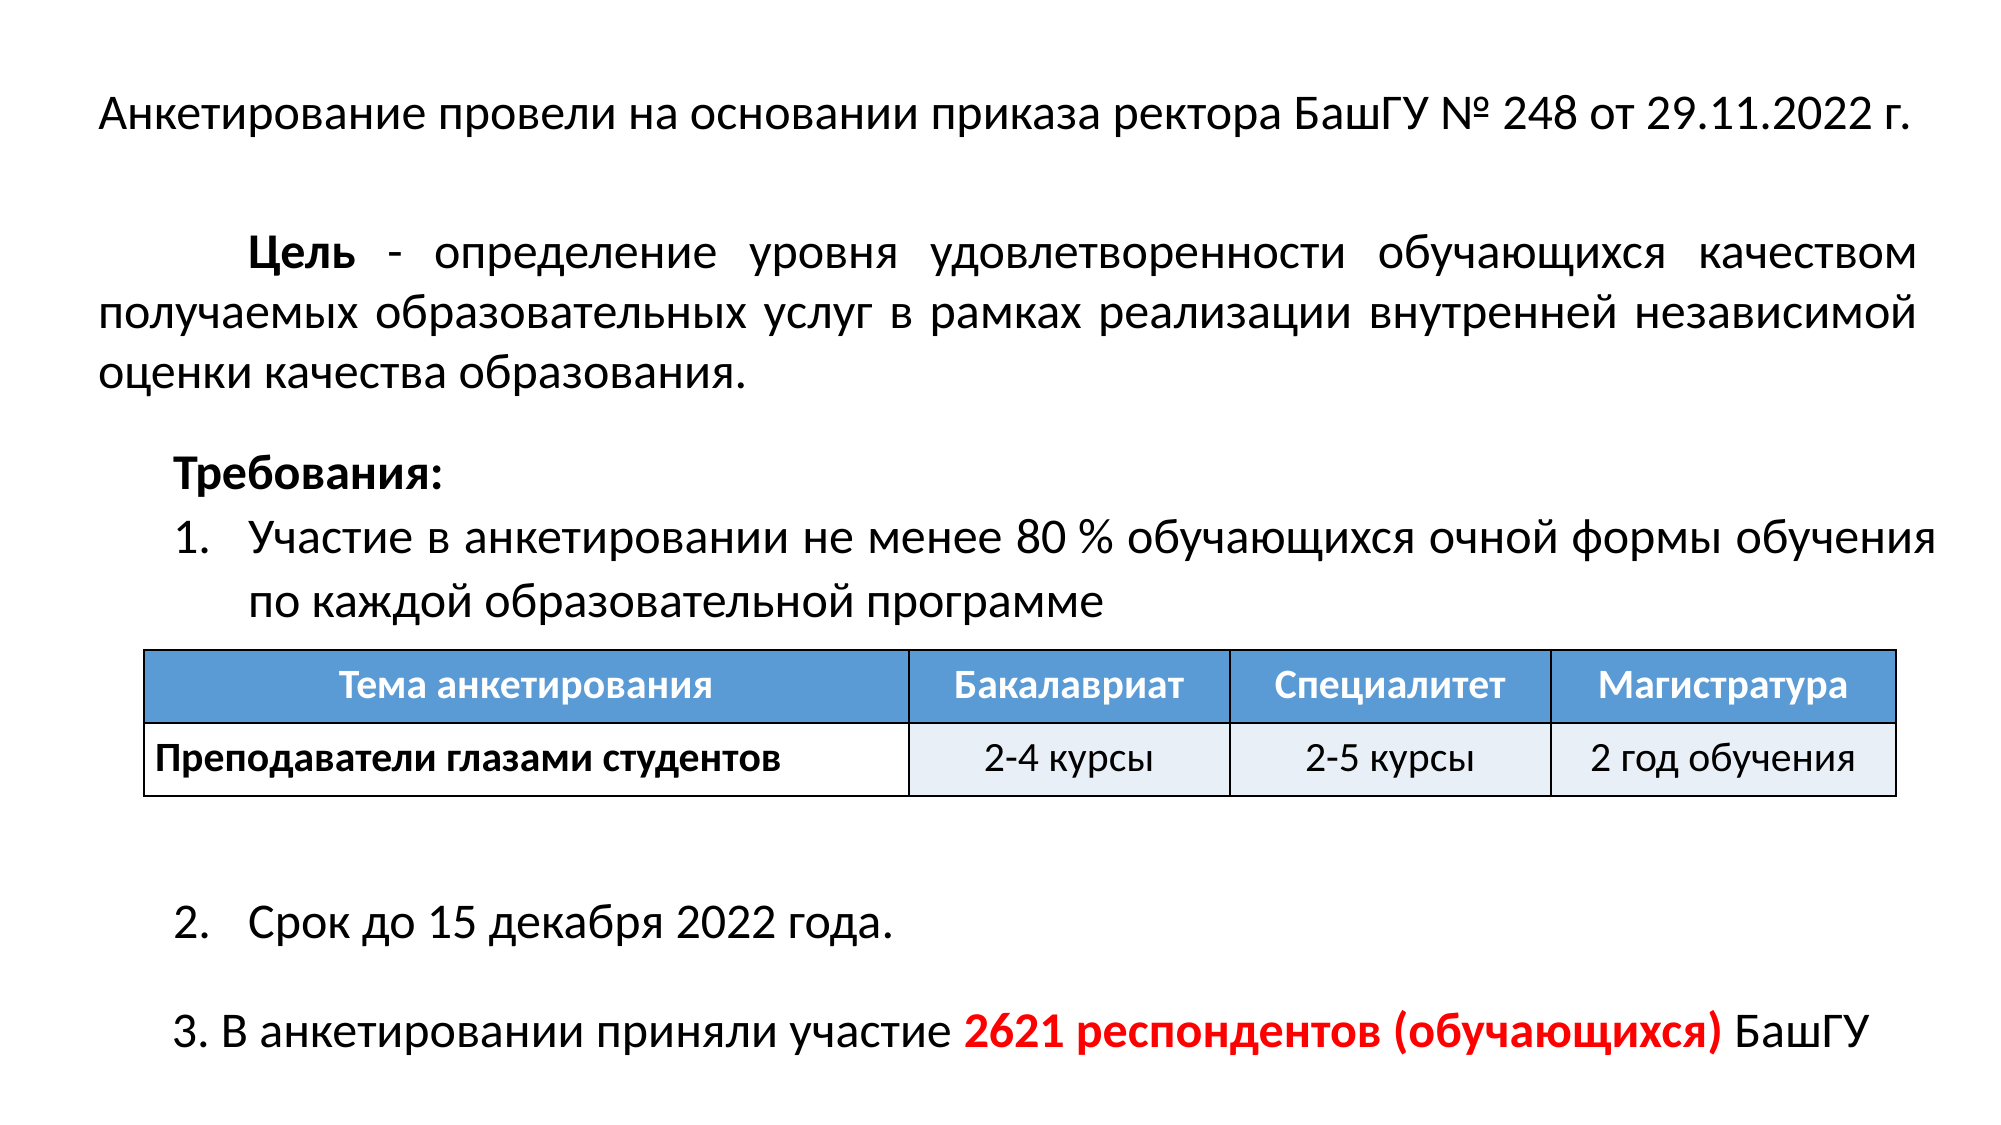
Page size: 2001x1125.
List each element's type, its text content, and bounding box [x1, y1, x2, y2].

table_cell Преподаватели глазами студентов [145, 724, 908, 795]
text_box Требования: Участие в анкетировании не менее 80 % обучающихся очной формы обучения по каждой образовательной программе Срок до 15 декабря 2022 года. [83, 427, 1952, 956]
table_header Специалитет [1231, 651, 1550, 722]
text_box 3. В анкетировании приняли участие 2621 респондентов (обучающихся) БашГУ [83, 981, 2000, 1066]
table_cell 2-5 курсы [1231, 724, 1550, 795]
title Анкетирование провели на основании приказа ректора БашГУ № 248 от 29.11.2022 г. [83, 4, 1975, 223]
table_cell 2-4 курсы [910, 724, 1229, 795]
table_header Магистратура [1552, 651, 1895, 722]
text_box Цель - определение уровня удовлетворенности обучающихся качеством получаемых образовательных услуг в рамках реализации внутренней независимой оценки качества образования. [83, 210, 1934, 406]
table_cell 2 год обучения [1552, 724, 1895, 795]
table_header Тема анкетирования [145, 651, 908, 722]
table_header Бакалавриат [910, 651, 1229, 722]
